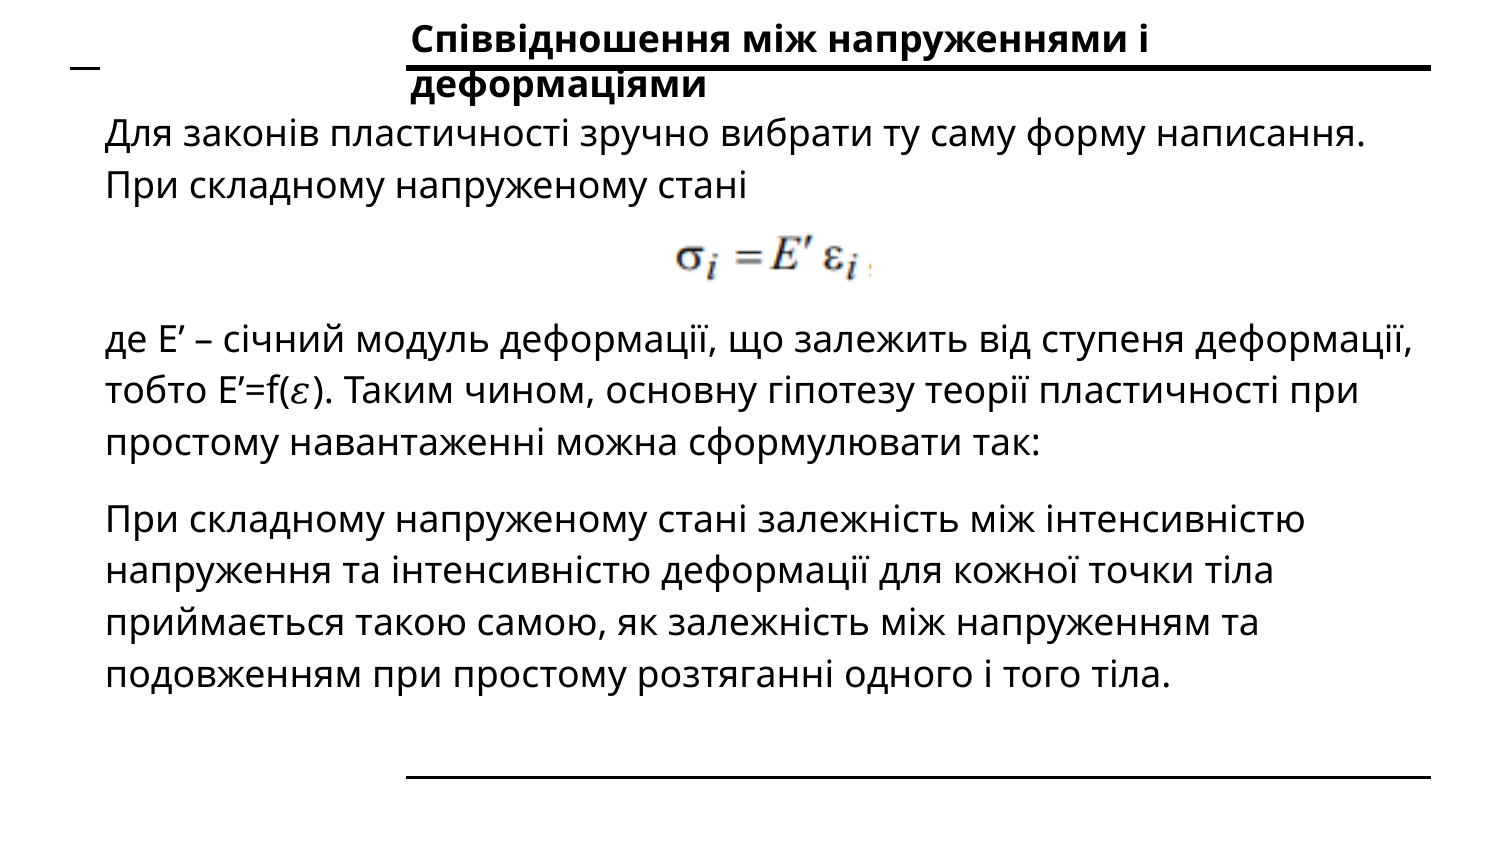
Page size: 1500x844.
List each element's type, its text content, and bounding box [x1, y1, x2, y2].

list Для законів пластичності зручно вибрати ту саму форму написання. При складному напруженому стані де E’ – січний модуль деформації, що залежить від ступеня деформації, тобто E’=f(𝜀). Таким чином, основну гіпотезу теорії пластичності при простому навантаженні можна сформулювати так: При складному напруженому стані залежність між інтенсивністю напруження та інтенсивністю деформації для кожної точки тіла приймається такою самою, як залежність між напруженням та подовженням при простому розтяганні одного і того тіла. [89, 87, 1433, 755]
picture [650, 216, 872, 294]
title Співвідношення між напруженнями і деформаціями [395, 0, 1433, 105]
